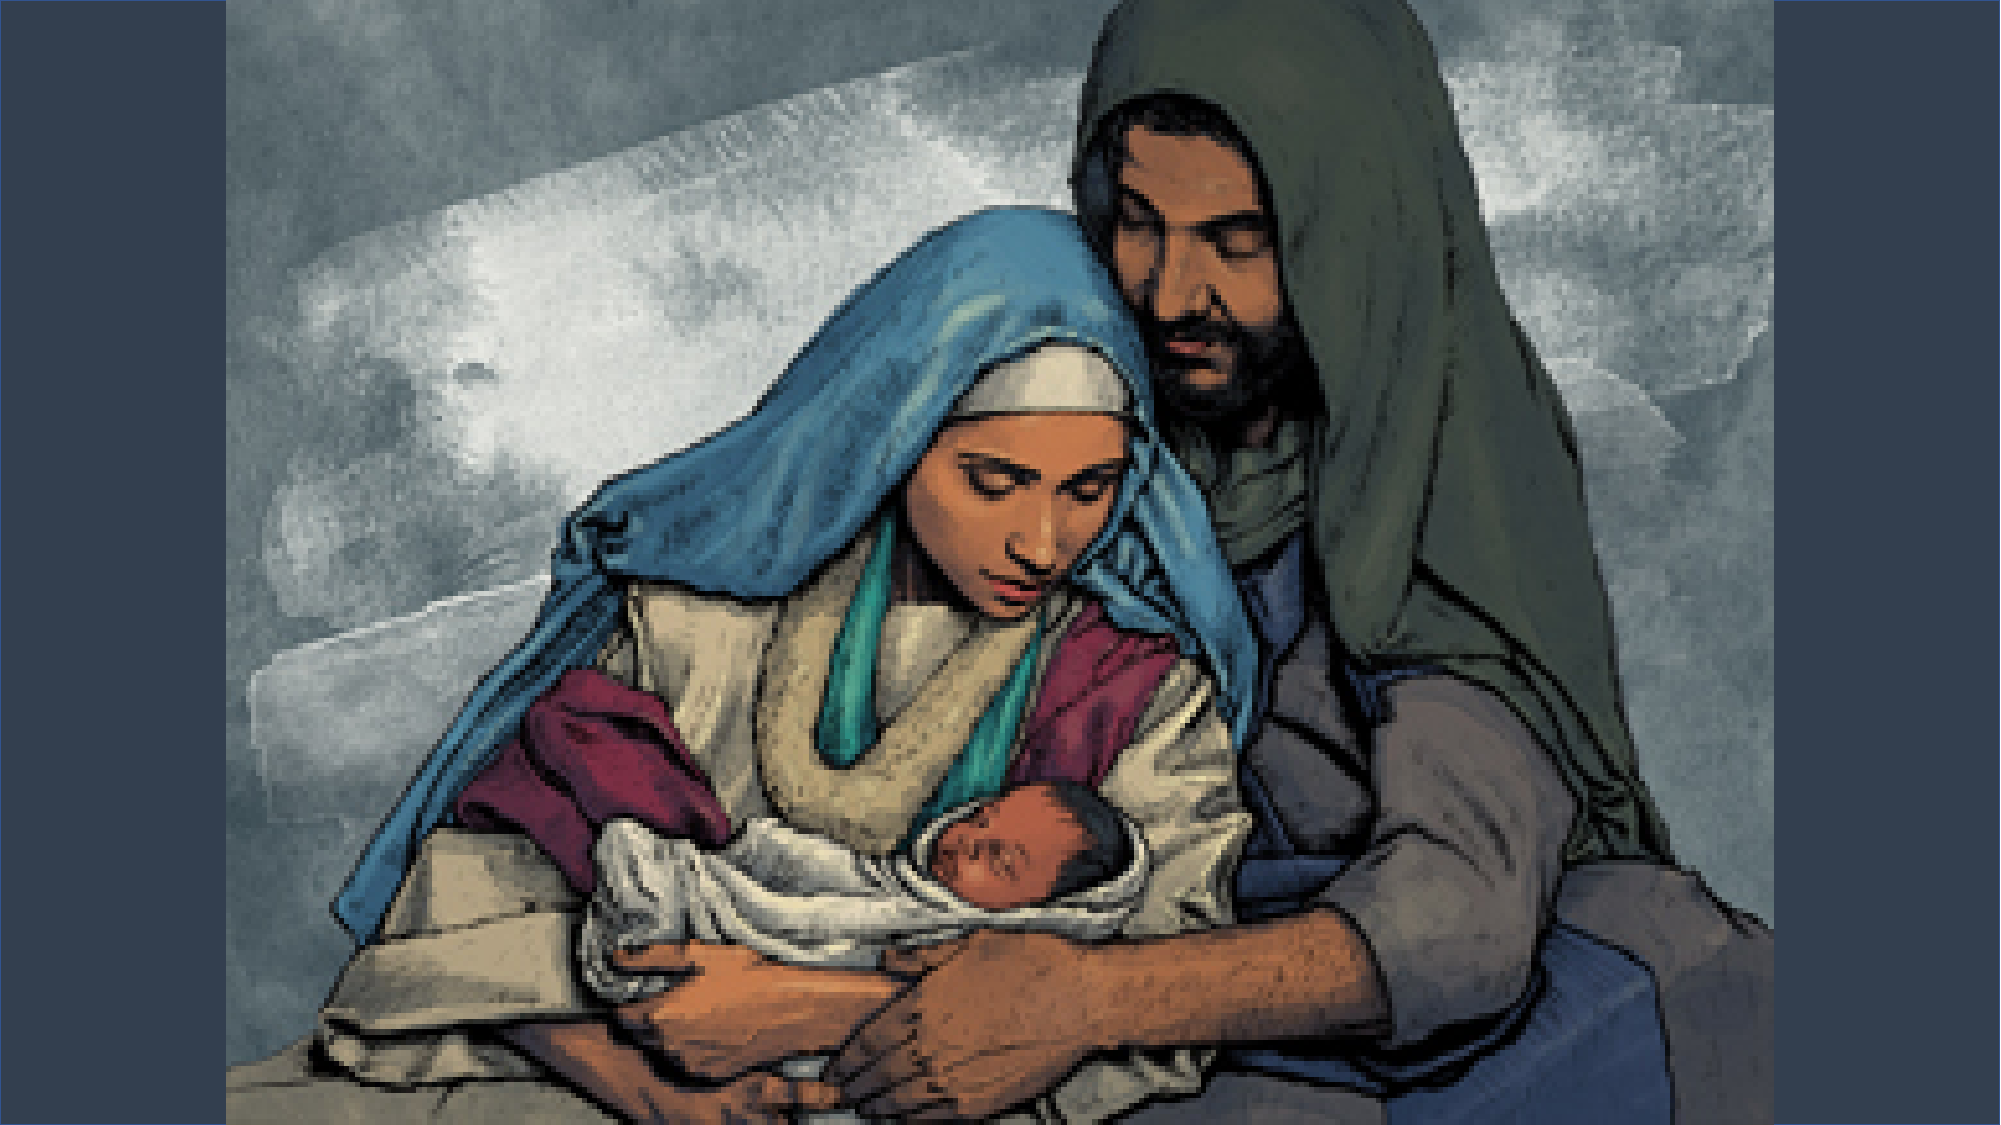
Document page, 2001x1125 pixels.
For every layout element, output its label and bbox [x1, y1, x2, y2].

text_box [0, 0, 226, 1125]
text_box [1774, 0, 2000, 1125]
picture [226, 0, 1774, 1125]
